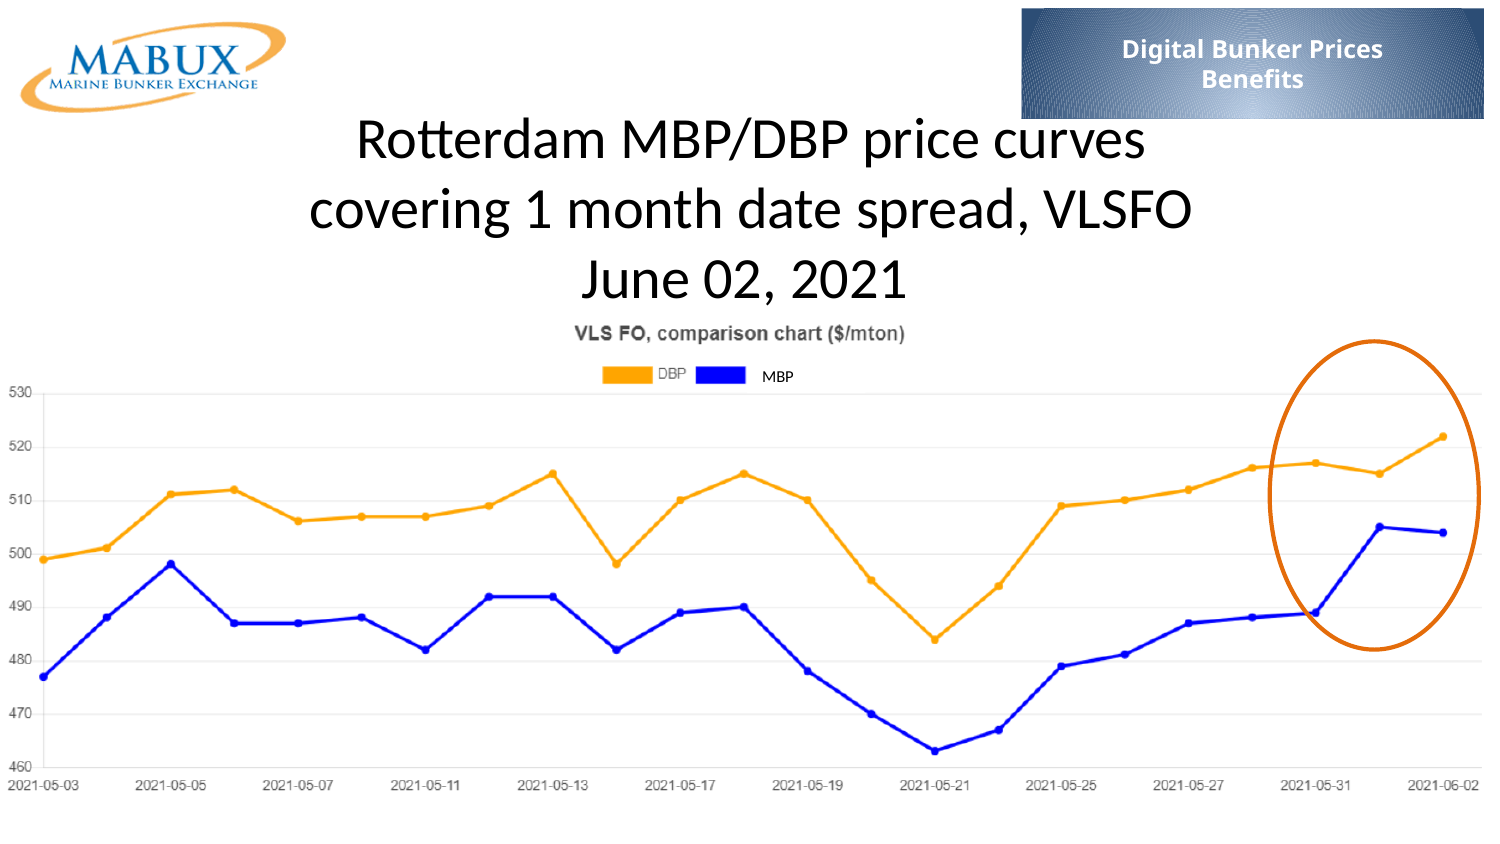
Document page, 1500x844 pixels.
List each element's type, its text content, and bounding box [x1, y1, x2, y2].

text_box [76, 276, 1427, 323]
picture [0, 324, 1500, 805]
picture [17, 16, 290, 119]
title Rotterdam MBP/DBP price curves covering 1 month date spread, VLSFO June 02, 2021 [76, 135, 1427, 276]
text_box Digital Bunker Prices Benefits [1021, 8, 1484, 119]
